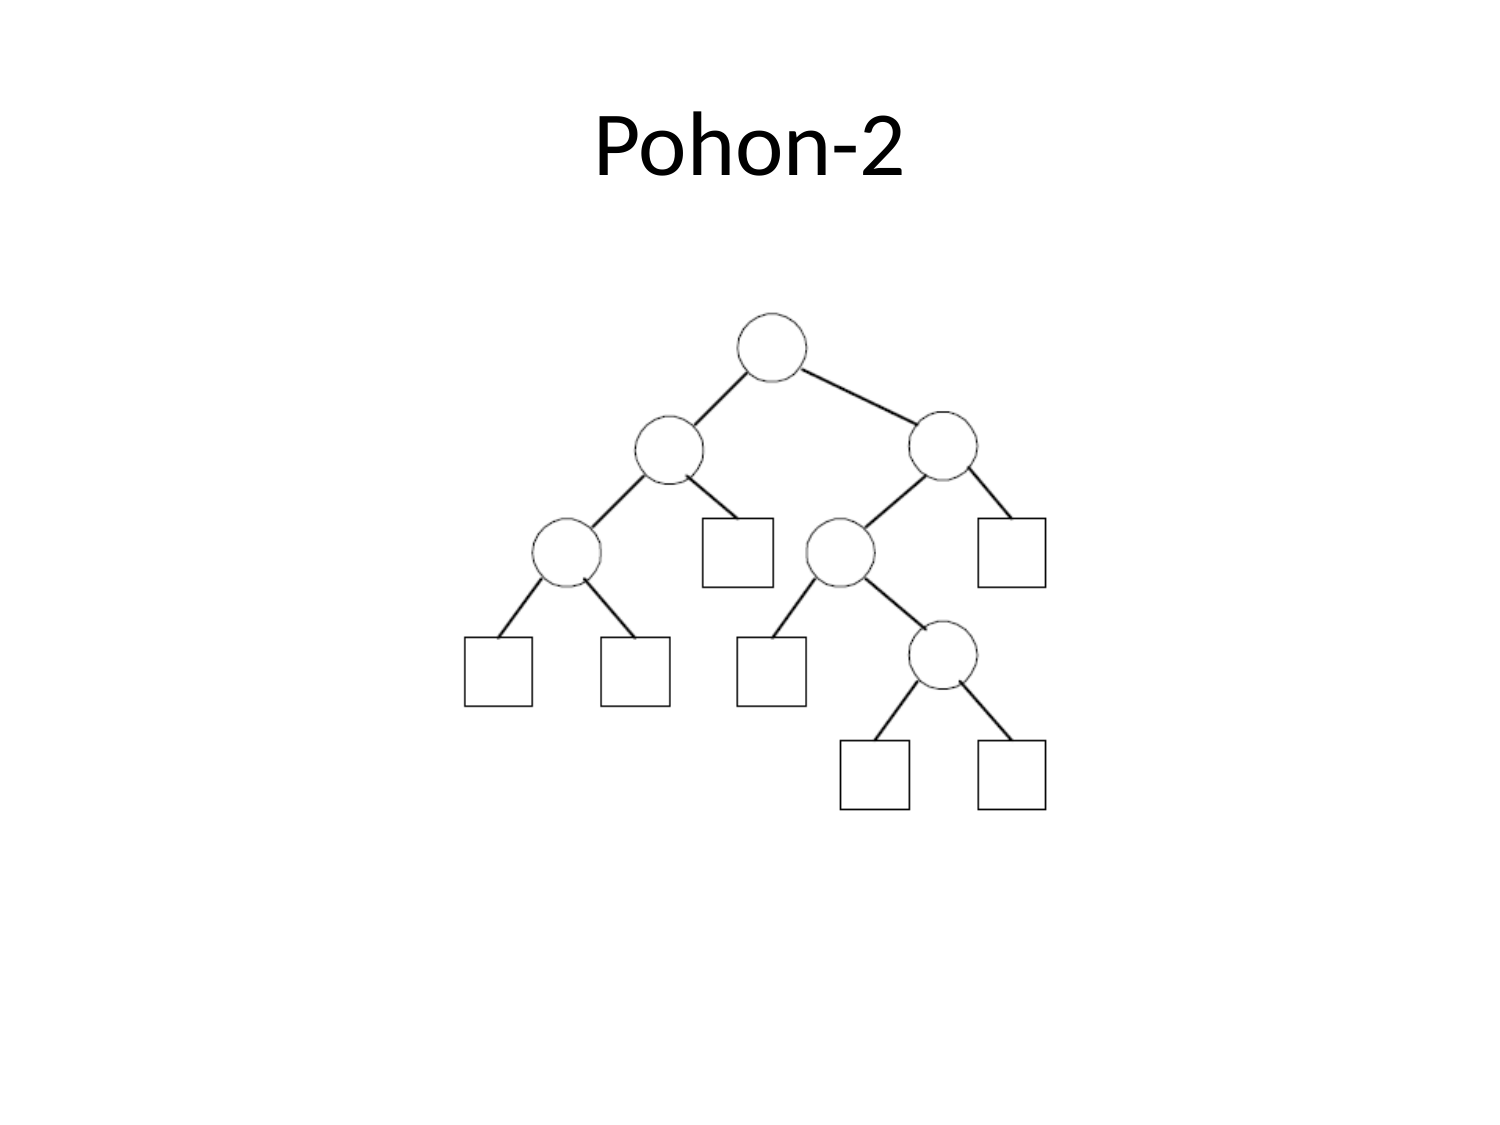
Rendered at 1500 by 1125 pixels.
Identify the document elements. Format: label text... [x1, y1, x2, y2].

picture [418, 302, 1092, 835]
title Pohon-2 [75, 45, 1425, 233]
